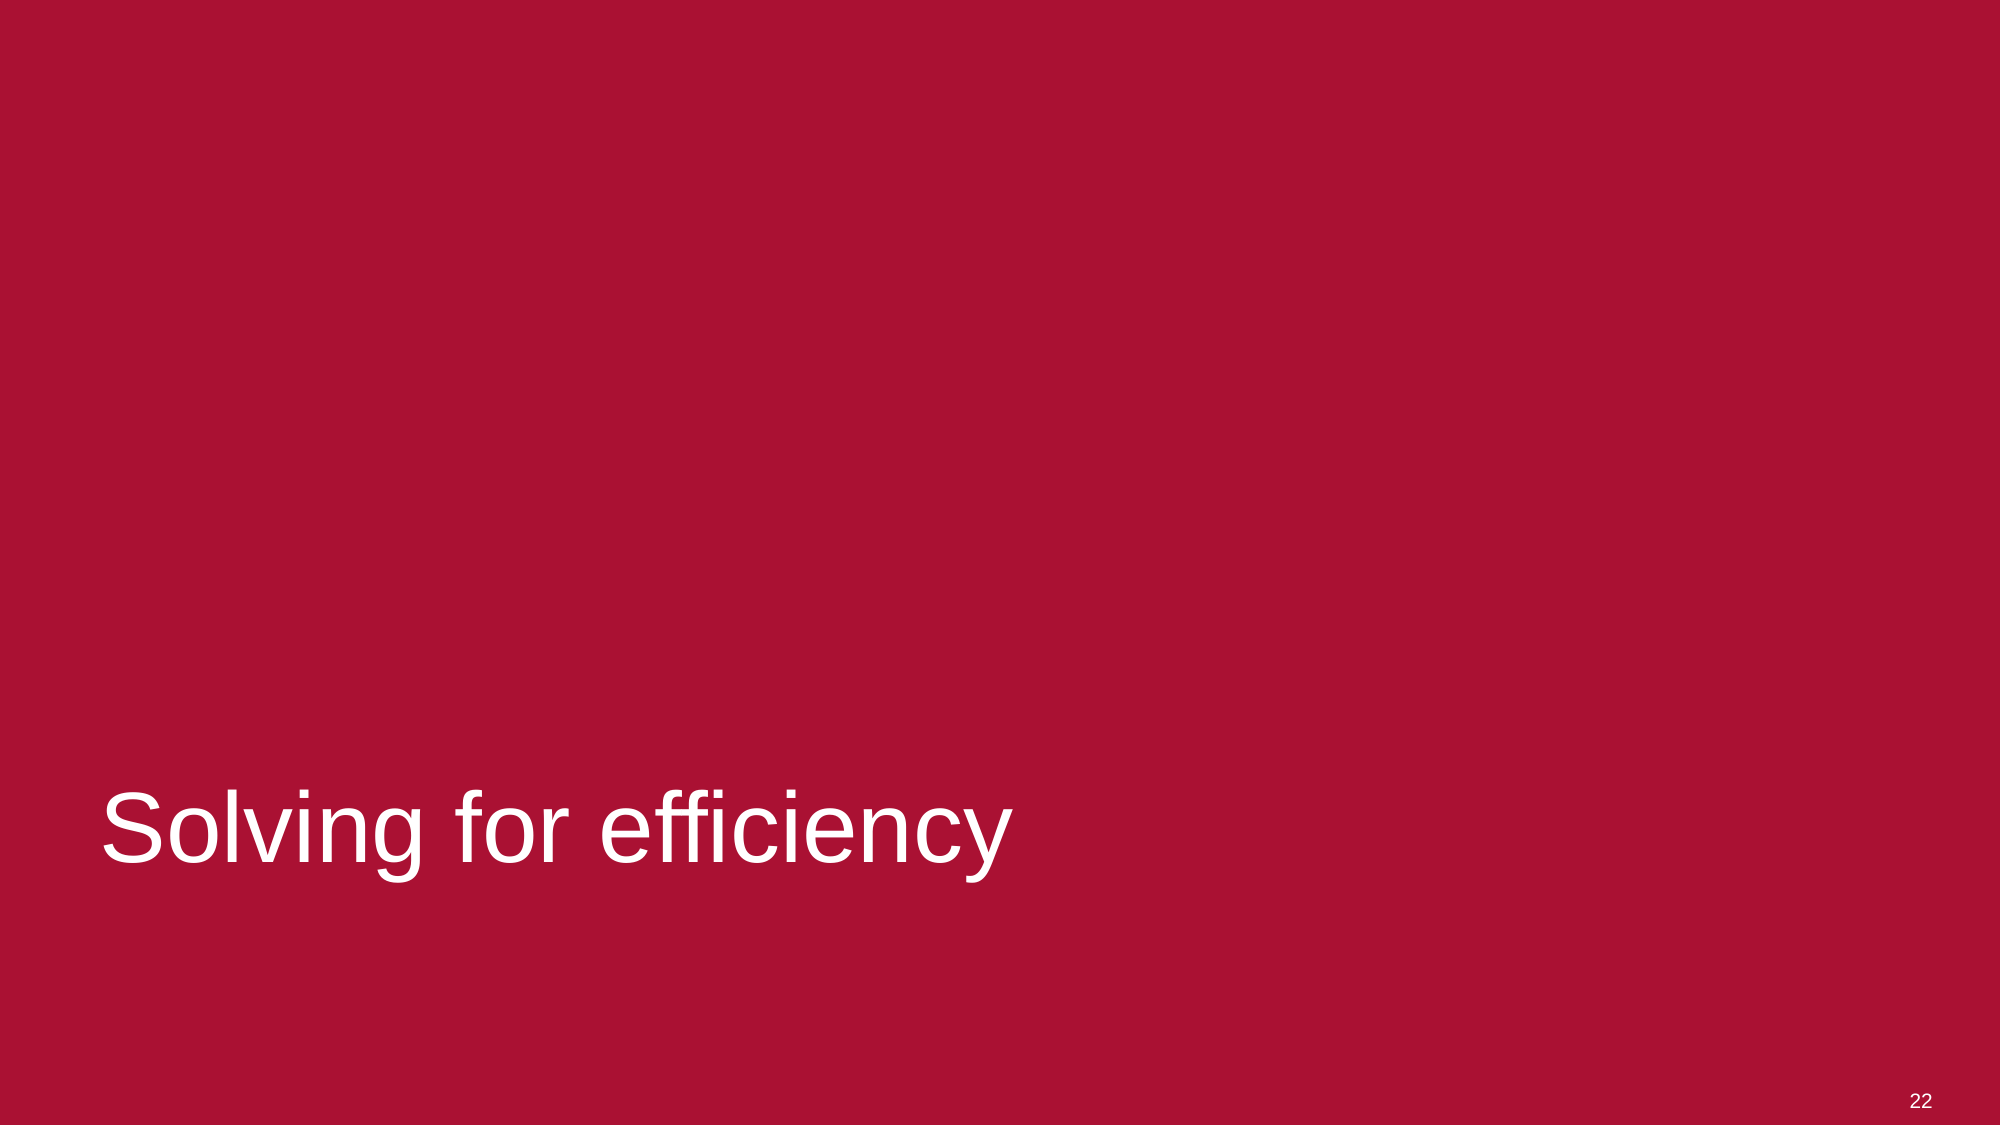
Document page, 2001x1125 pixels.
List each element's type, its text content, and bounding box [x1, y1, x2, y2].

title Solving for efficiency [99, 698, 1901, 890]
slide_number 22 [1826, 1088, 1948, 1111]
